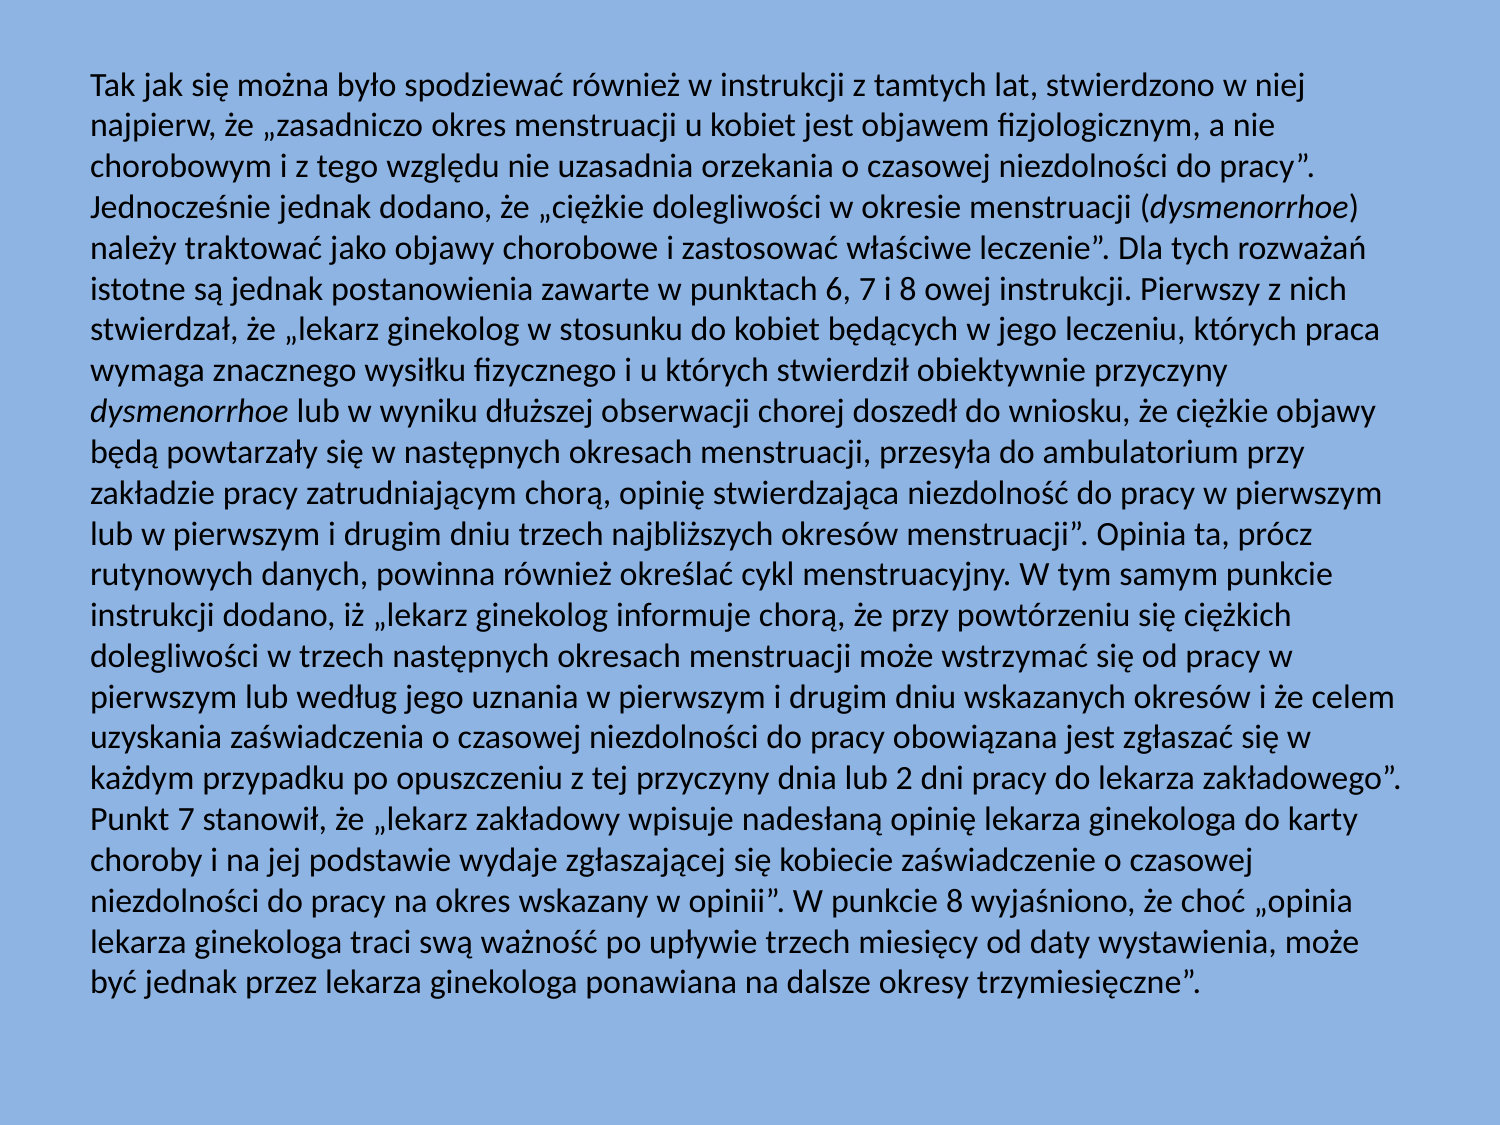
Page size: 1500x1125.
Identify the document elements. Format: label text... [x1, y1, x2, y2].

list Tak jak się można było spodziewać również w instrukcji z tamtych lat, stwierdzono w niej najpierw, że „zasadniczo okres menstruacji u kobiet jest objawem fizjologicznym, a nie chorobowym i z tego względu nie uzasadnia orzekania o czasowej niezdolności do pracy”. Jednocześnie jednak dodano, że „ciężkie dolegliwości w okresie menstruacji (dysmenorrhoe) należy traktować jako objawy chorobowe i zastosować właściwe leczenie”. Dla tych rozważań istotne są jednak postanowienia zawarte w punktach 6, 7 i 8 owej instrukcji. Pierwszy z nich stwierdzał, że „lekarz ginekolog w stosunku do kobiet będących w jego leczeniu, których praca wymaga znacznego wysiłku fizycznego i u których stwierdził obiektywnie przyczyny dysmenorrhoe lub w wyniku dłuższej obserwacji chorej doszedł do wniosku, że ciężkie objawy będą powtarzały się w następnych okresach menstruacji, przesyła do ambulatorium przy zakładzie pracy zatrudniającym chorą, opinię stwierdzająca niezdolność do pracy w pierwszym lub w pierwszym i drugim dniu trzech najbliższych okresów menstruacji”. Opinia ta, prócz rutynowych danych, powinna również określać cykl menstruacyjny. W tym samym punkcie instrukcji dodano, iż „lekarz ginekolog informuje chorą, że przy powtórzeniu się ciężkich dolegliwości w trzech następnych okresach menstruacji może wstrzymać się od pracy w pierwszym lub według jego uznania w pierwszym i drugim dniu wskazanych okresów i że celem uzyskania zaświadczenia o czasowej niezdolności do pracy obowiązana jest zgłaszać się w każdym przypadku po opuszczeniu z tej przyczyny dnia lub 2 dni pracy do lekarza zakładowego”. Punkt 7 stanowił, że „lekarz zakładowy wpisuje nadesłaną opinię lekarza ginekologa do karty choroby i na jej podstawie wydaje zgłaszającej się kobiecie zaświadczenie o czasowej niezdolności do pracy na okres wskazany w opinii”. W punkcie 8 wyjaśniono, że choć „opinia lekarza ginekologa traci swą ważność po upływie trzech miesięcy od daty wystawienia, może być jednak przez lekarza ginekologa ponawiana na dalsze okresy trzymiesięczne”. [75, 54, 1425, 1059]
